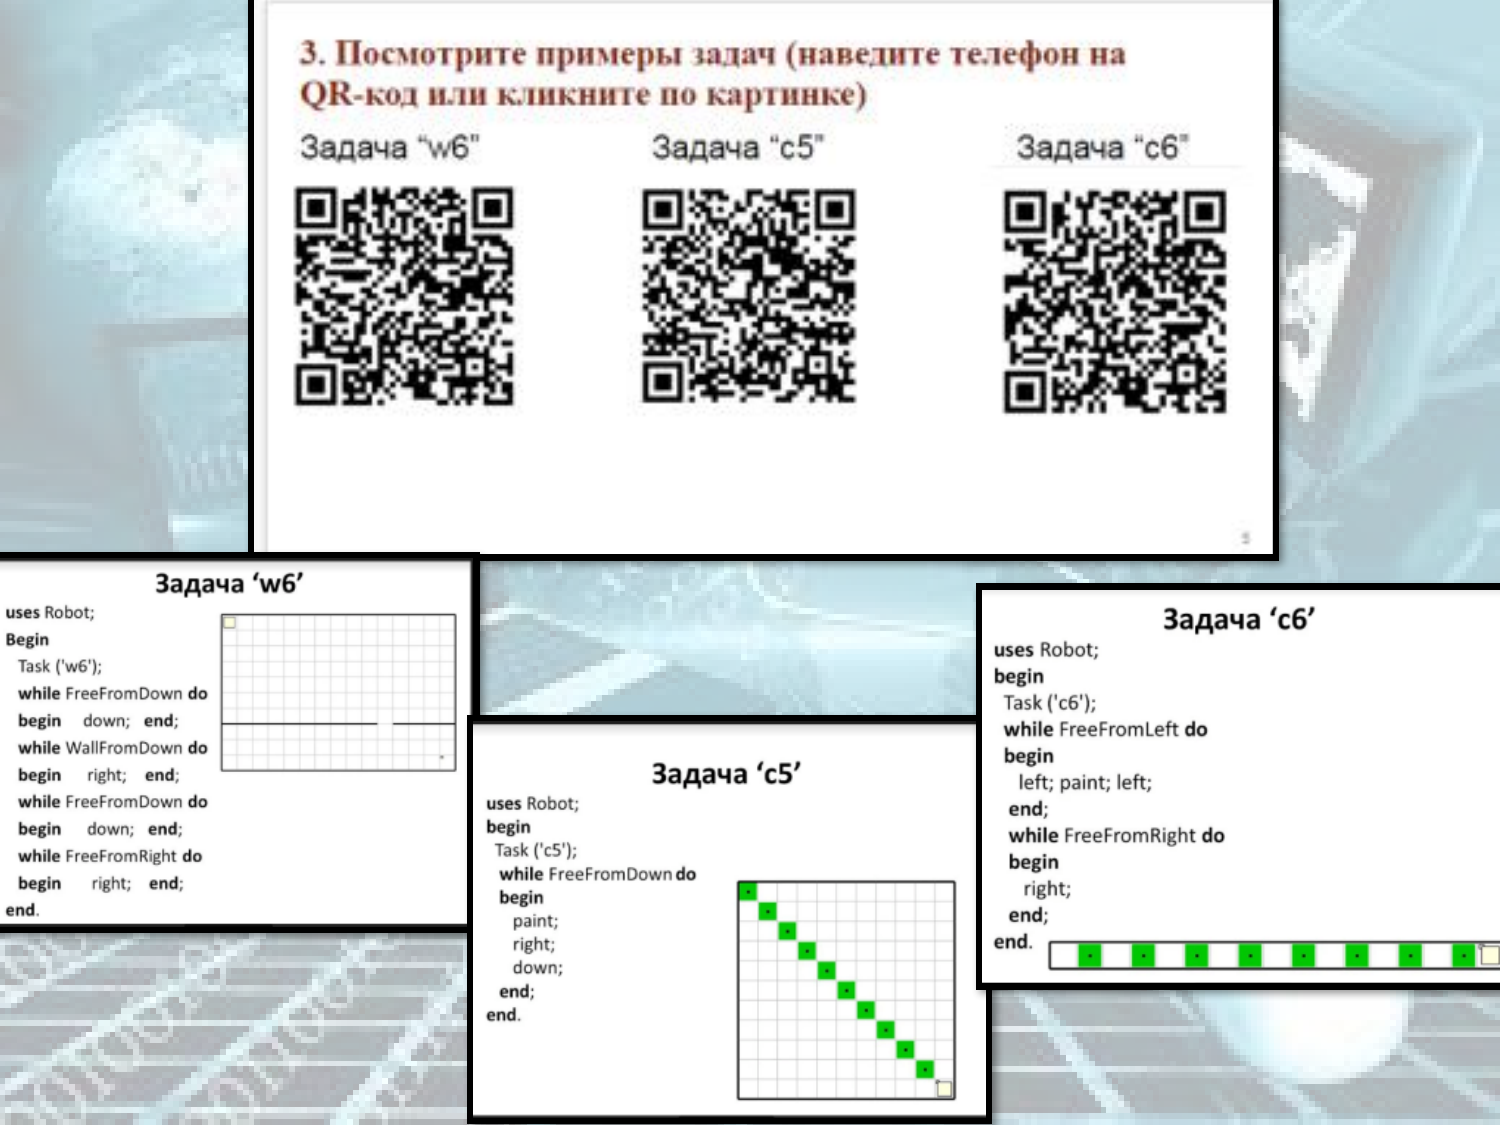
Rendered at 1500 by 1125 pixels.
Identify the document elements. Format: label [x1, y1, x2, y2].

picture [253, 0, 1273, 555]
picture [0, 558, 1500, 1119]
